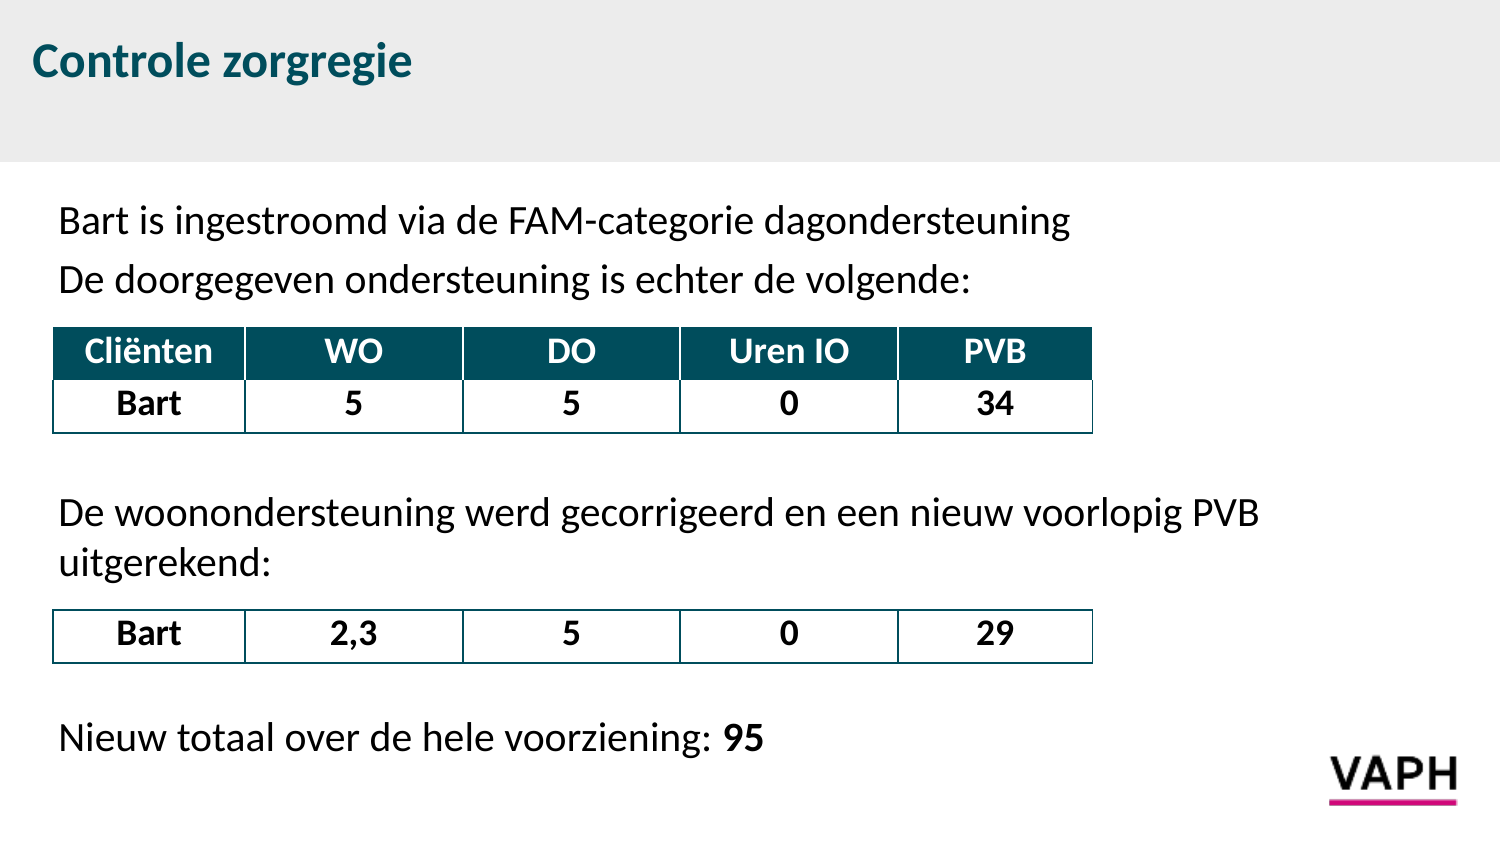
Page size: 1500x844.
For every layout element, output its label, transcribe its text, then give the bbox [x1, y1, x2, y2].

title Controle zorgregie [17, 20, 1459, 139]
text_box Bart is ingestroomd via de FAM-categorie dagondersteuning De doorgegeven ondersteuning is echter de volgende: De woonondersteuning werd gecorrigeerd en een nieuw voorlopig PVB uitgerekend: Nieuw totaal over de hele voorziening: 95 [29, 185, 1459, 741]
picture [1328, 752, 1458, 809]
